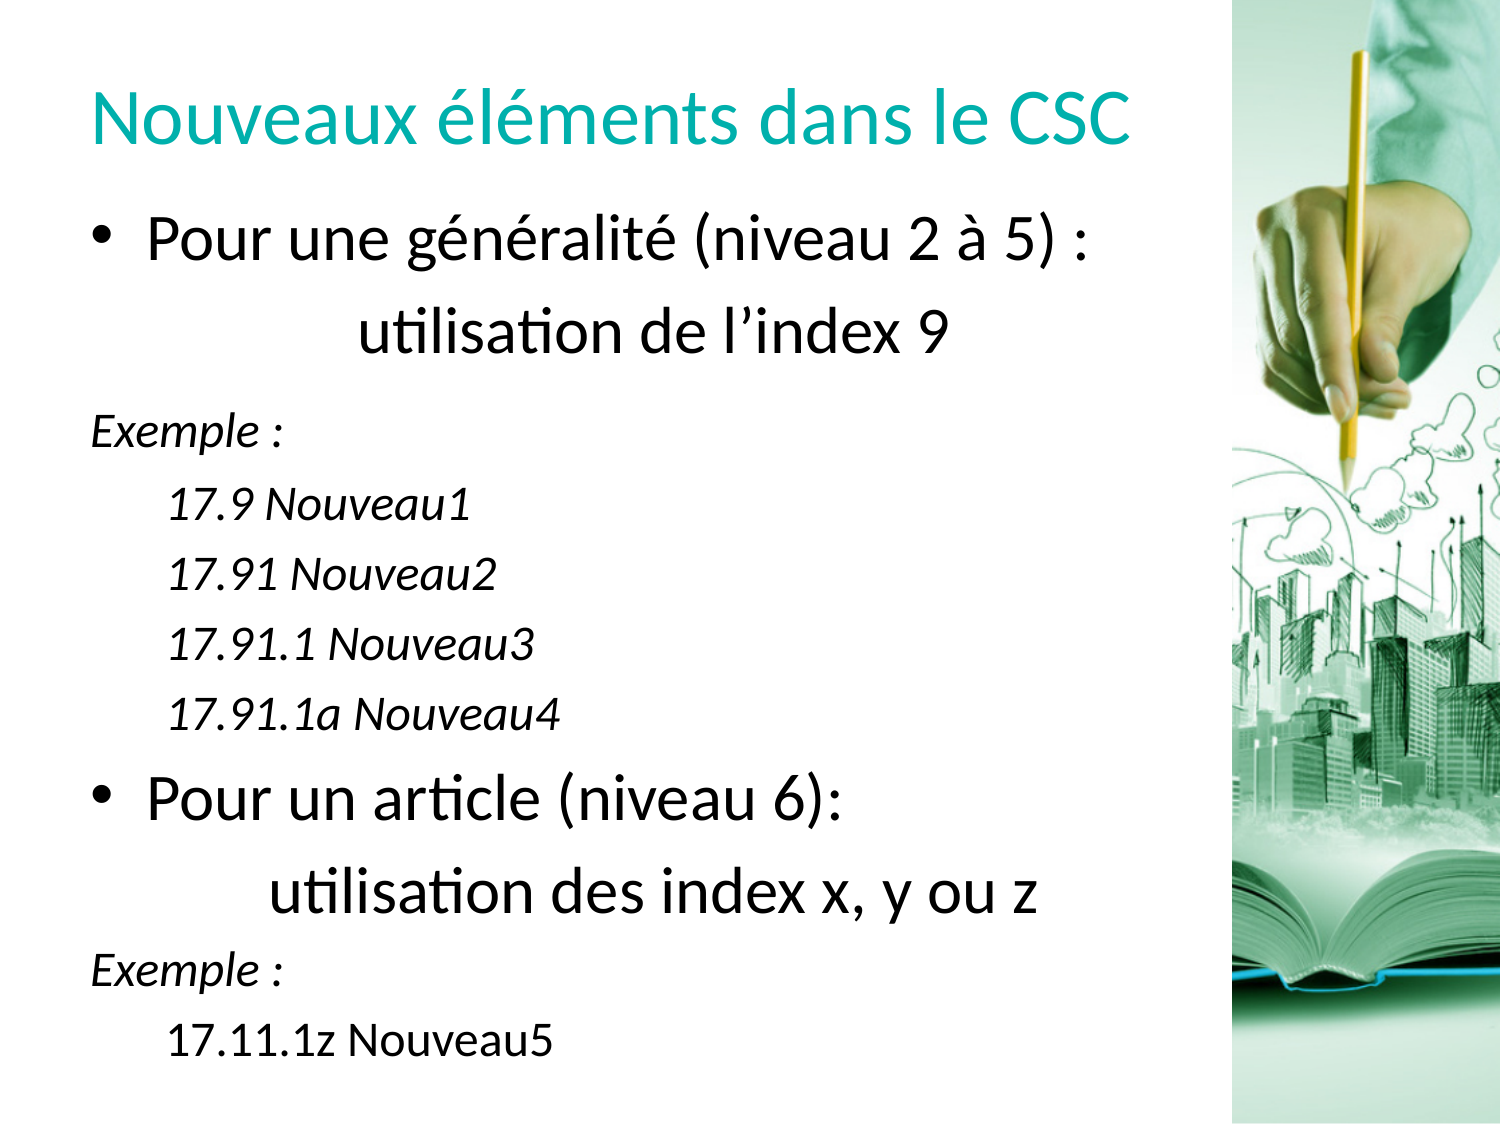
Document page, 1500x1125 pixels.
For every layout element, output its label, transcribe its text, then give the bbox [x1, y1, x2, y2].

title Nouveaux éléments dans le CSC [74, 18, 1234, 185]
list Pour une généralité (niveau 2 à 5) : utilisation de l’index 9 Exemple : 17.9 Nouveau1 17.91 Nouveau2 17.91.1 Nouveau3 17.91.1a Nouveau4 Pour un article (niveau 6): utilisation des index x, y ou z Exemple : 17.11.1z Nouveau5 [74, 185, 1234, 1071]
picture [1232, 0, 1500, 1125]
